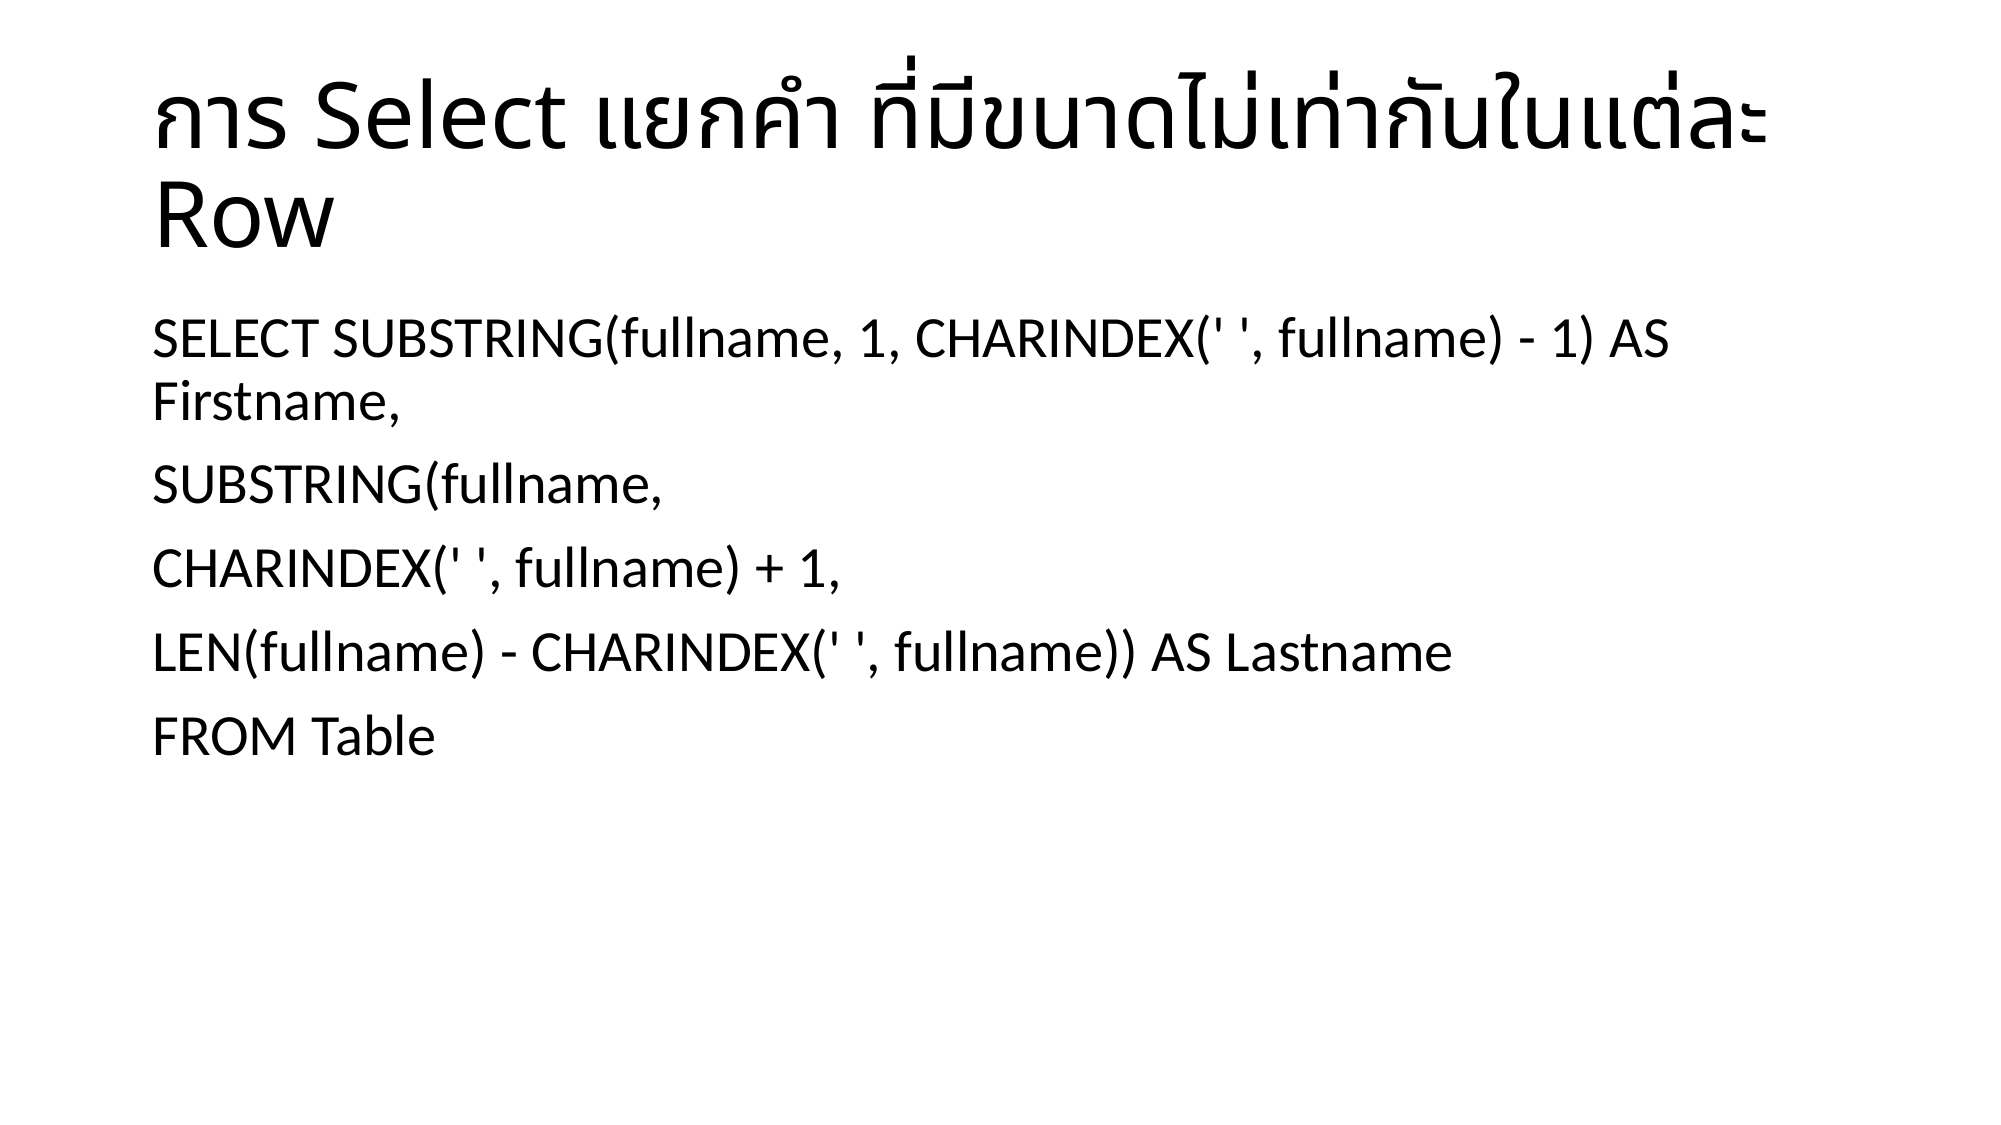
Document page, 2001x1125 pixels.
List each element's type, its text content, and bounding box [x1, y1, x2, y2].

title การ Select แยกคำ ที่มีขนาดไม่เท่ากันในแต่ละ Row [137, 59, 1863, 278]
list SELECT SUBSTRING(fullname, 1, CHARINDEX(' ', fullname) - 1) AS Firstname, SUBSTRING(fullname, CHARINDEX(' ', fullname) + 1, LEN(fullname) - CHARINDEX(' ', fullname)) AS Lastname FROM Table [137, 299, 1863, 1014]
